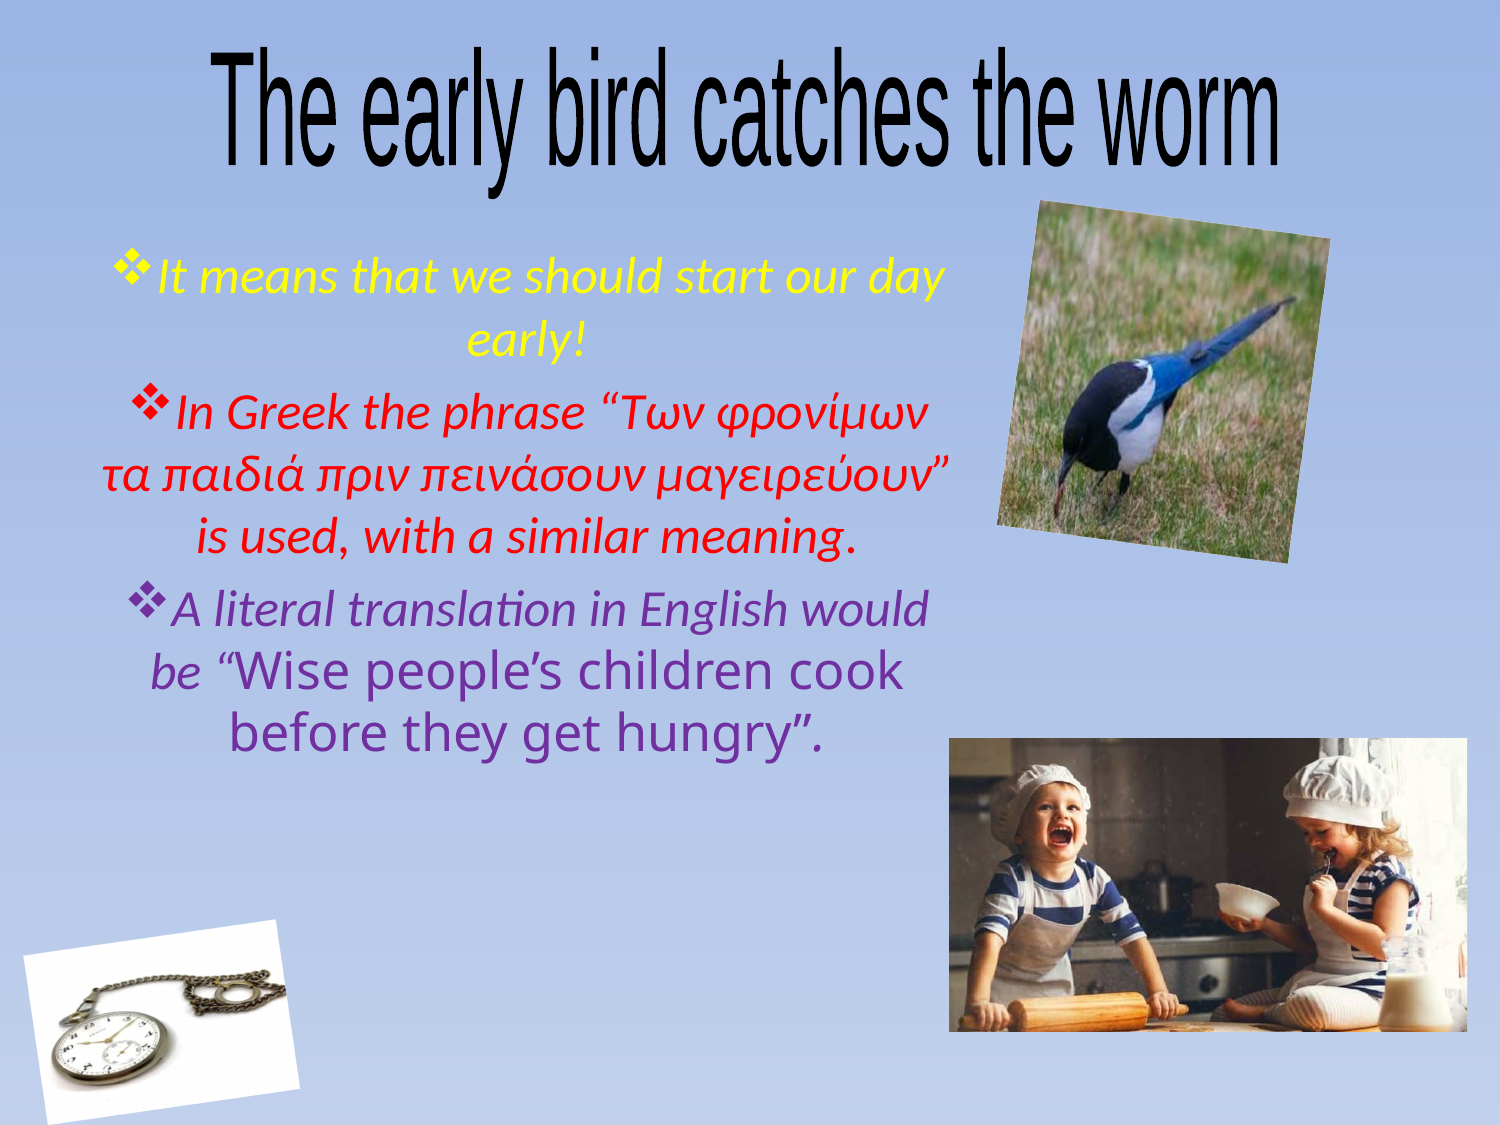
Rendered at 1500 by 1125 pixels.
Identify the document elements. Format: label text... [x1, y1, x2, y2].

picture [948, 738, 1468, 1032]
text_box It means that we should start our day early! In Greek the phrase “Των φρονίμων τα παιδιά πριν πεινάσουν μαγειρεύουν” is used, with a similar meaning. A literal translation in English would be “Wise people’s children cook before they get hungry”. [82, 234, 973, 977]
picture [997, 201, 1330, 563]
picture [24, 920, 299, 1124]
